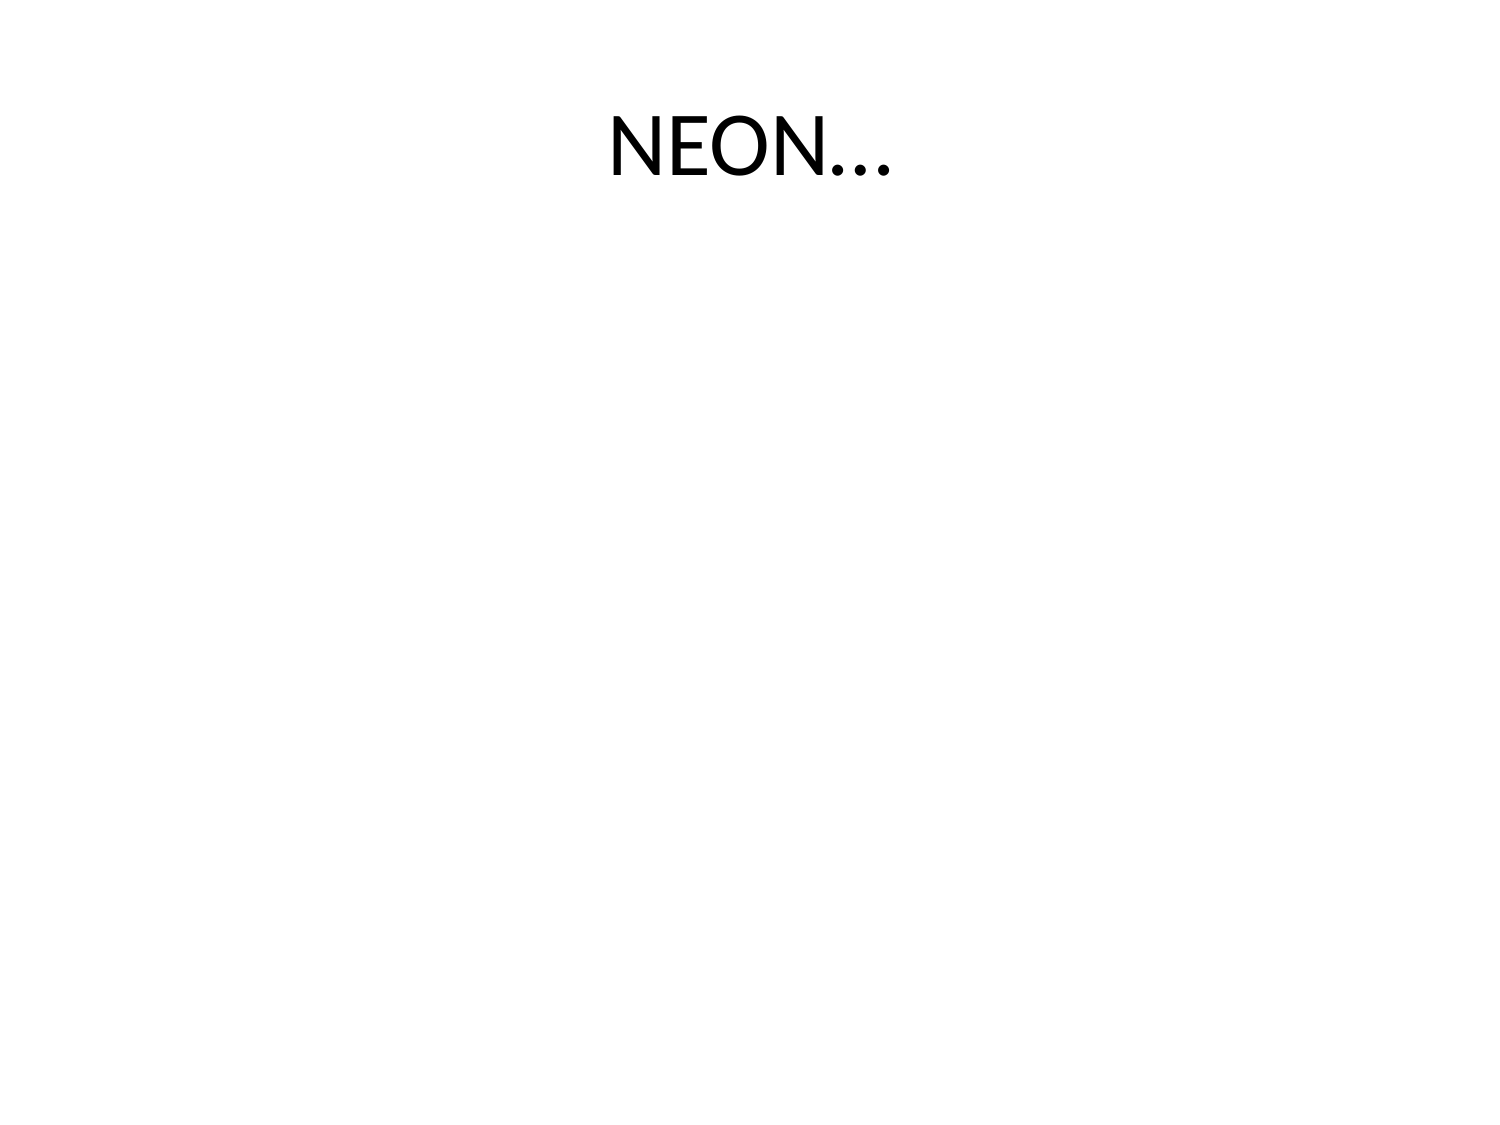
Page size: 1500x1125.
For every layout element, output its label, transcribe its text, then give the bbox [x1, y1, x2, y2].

title NEON… [75, 45, 1425, 233]
